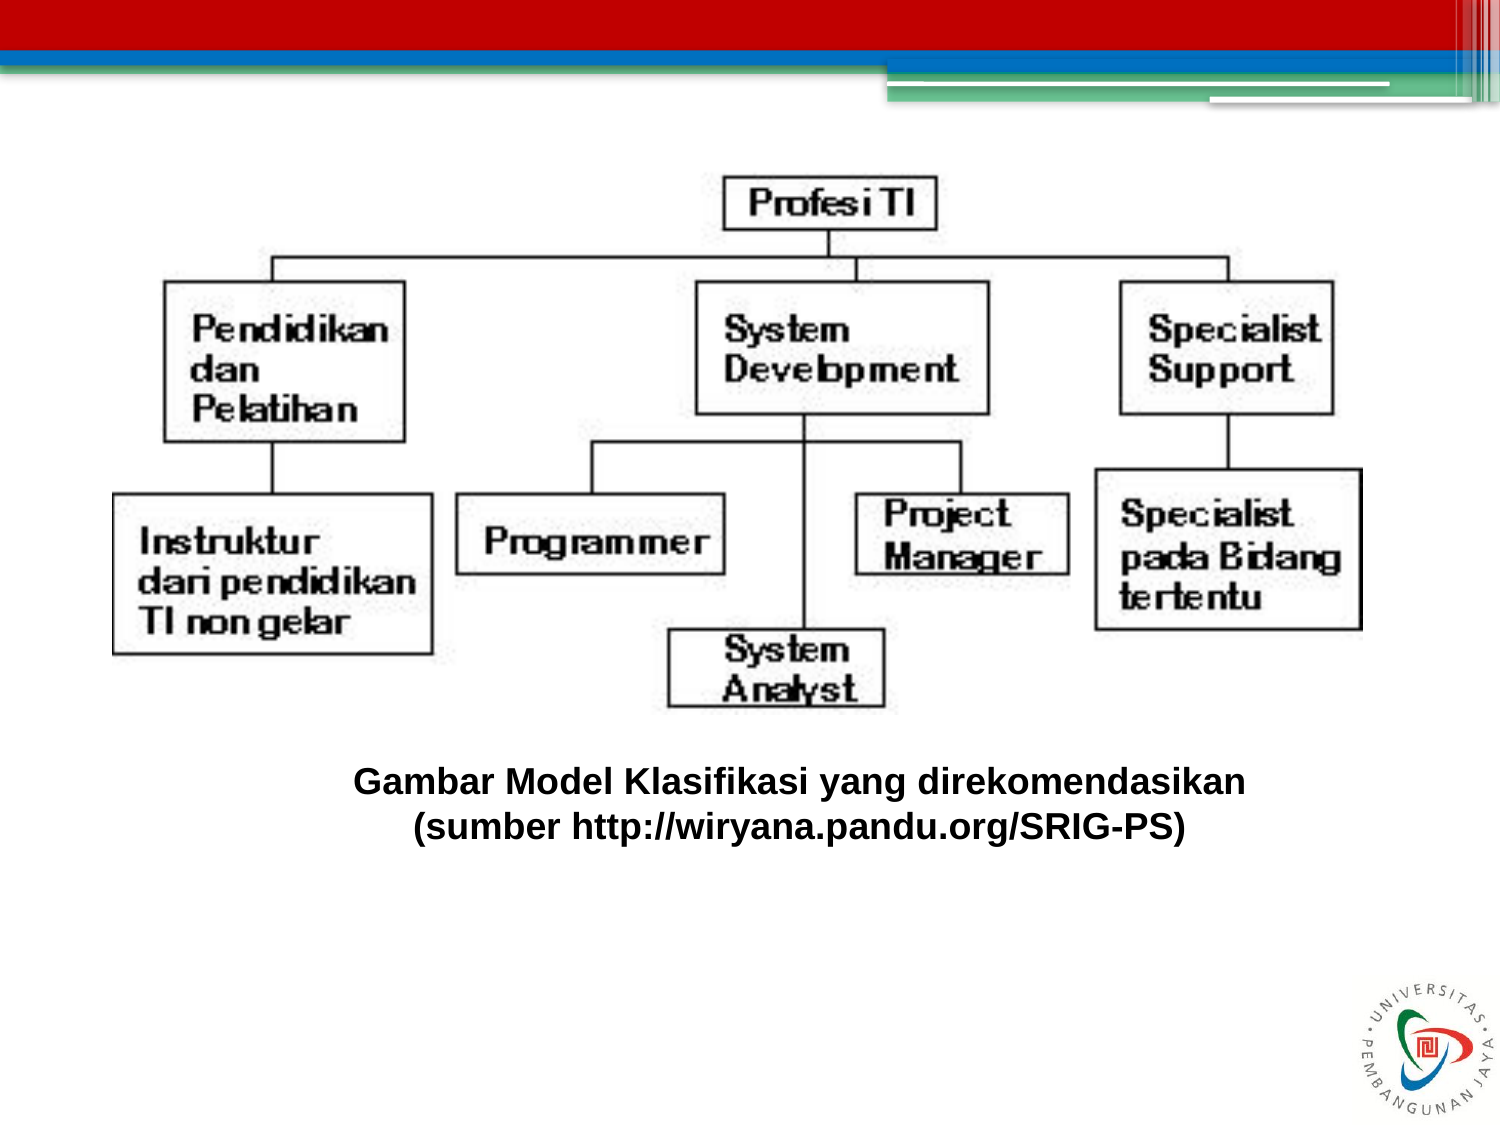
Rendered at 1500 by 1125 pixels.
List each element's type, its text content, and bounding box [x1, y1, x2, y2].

picture [112, 149, 1363, 715]
text_box Gambar Model Klasifikasi yang direkomendasikan (sumber http://wiryana.pandu.org/SRIG-PS) [300, 749, 1300, 855]
picture [1352, 975, 1500, 1125]
